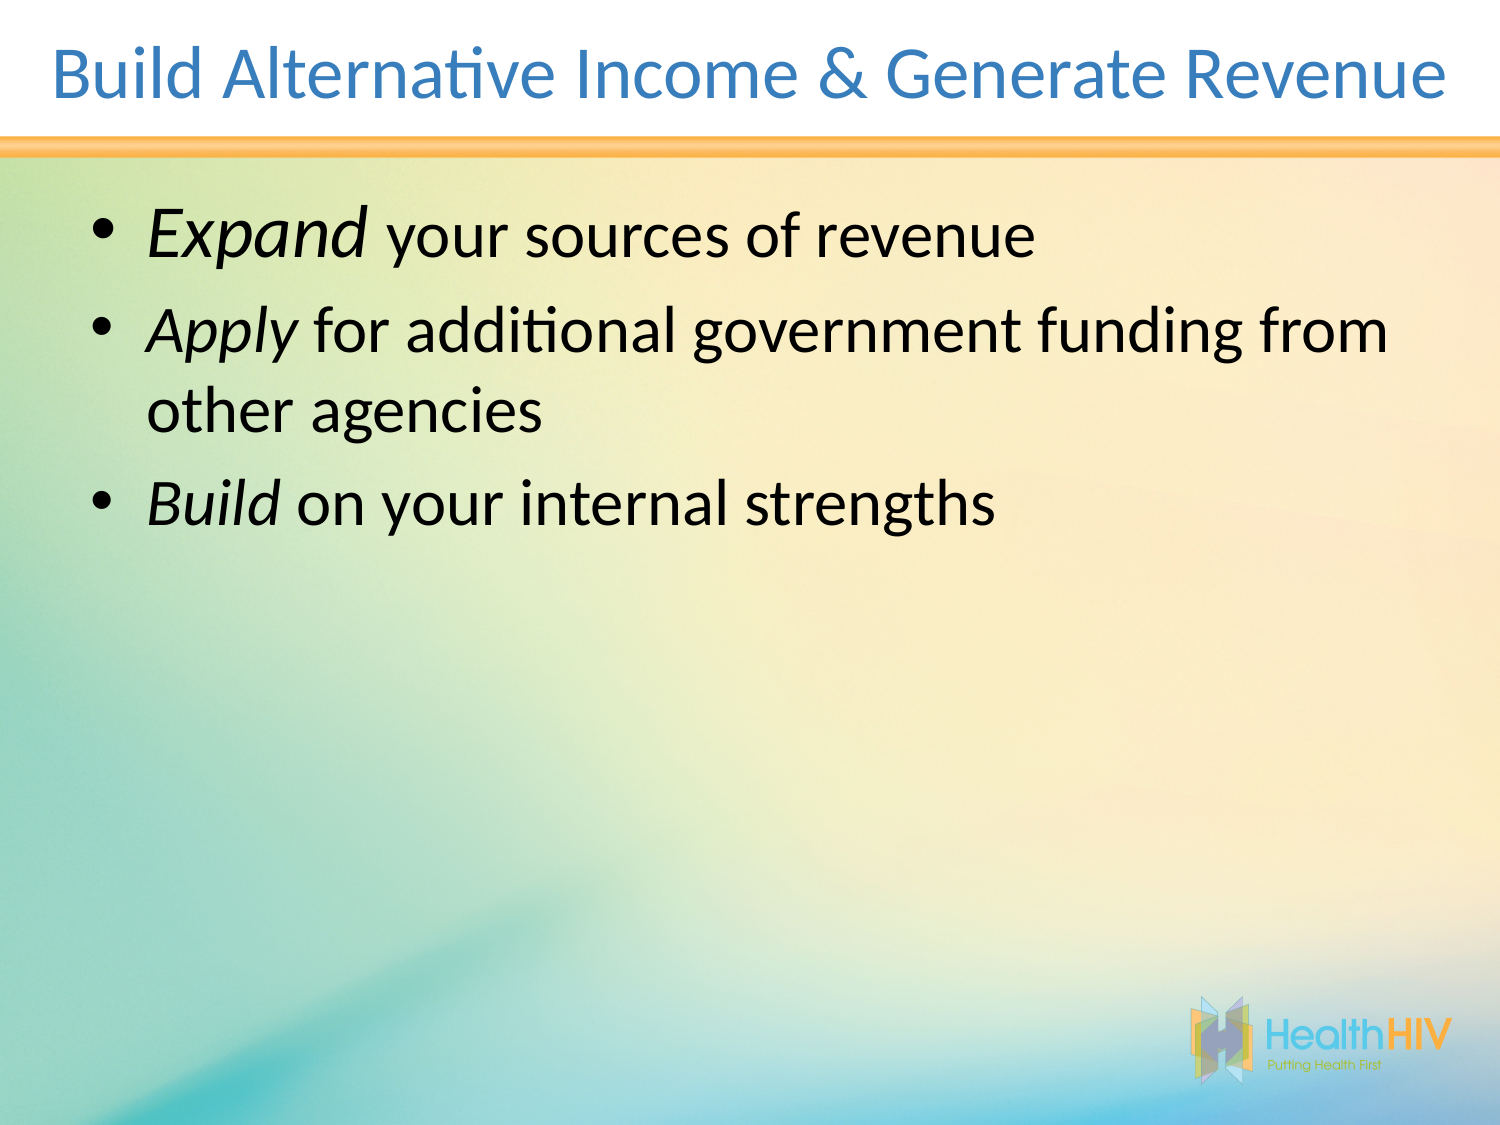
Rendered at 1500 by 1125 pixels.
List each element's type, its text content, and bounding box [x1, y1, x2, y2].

title Build Alternative Income & Generate Revenue [24, 0, 1476, 138]
list Expand your sources of revenue Apply for additional government funding from other agencies Build on your internal strengths [74, 174, 1438, 1001]
picture [0, 0, 1500, 1125]
